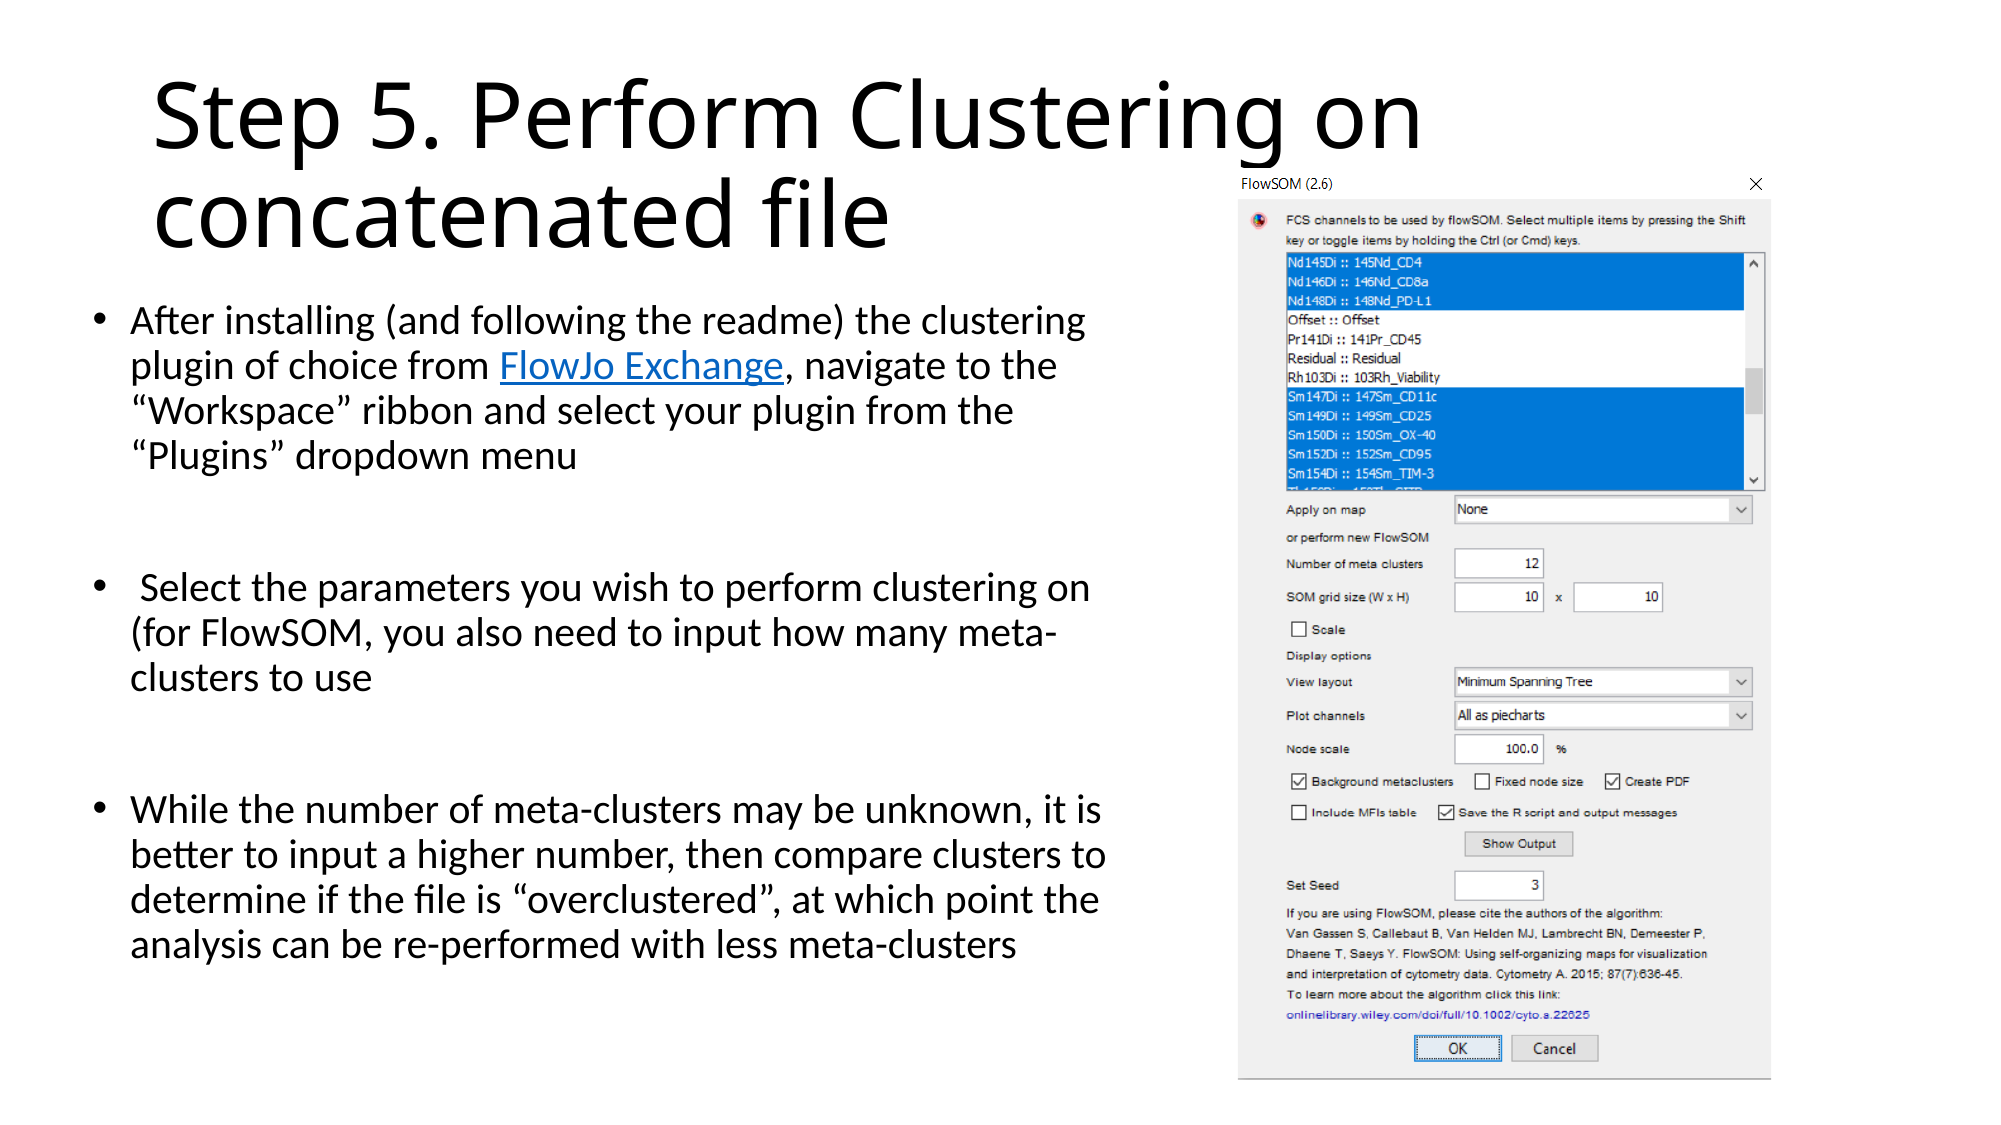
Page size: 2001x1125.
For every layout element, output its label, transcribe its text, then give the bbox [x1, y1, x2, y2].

list After installing (and following the readme) the clustering plugin of choice from FlowJo Exchange, navigate to the “Workspace” ribbon and select your plugin from the “Plugins” dropdown menu Select the parameters you wish to perform clustering on (for FlowSOM, you also need to input how many meta-clusters to use While the number of meta-clusters may be unknown, it is better to input a higher number, then compare clusters to determine if the file is “overclustered”, at which point the analysis can be re-performed with less meta-clusters [77, 290, 1136, 1015]
picture [1237, 168, 1772, 1080]
title Step 5. Perform Clustering on concatenated file [137, 59, 1863, 278]
